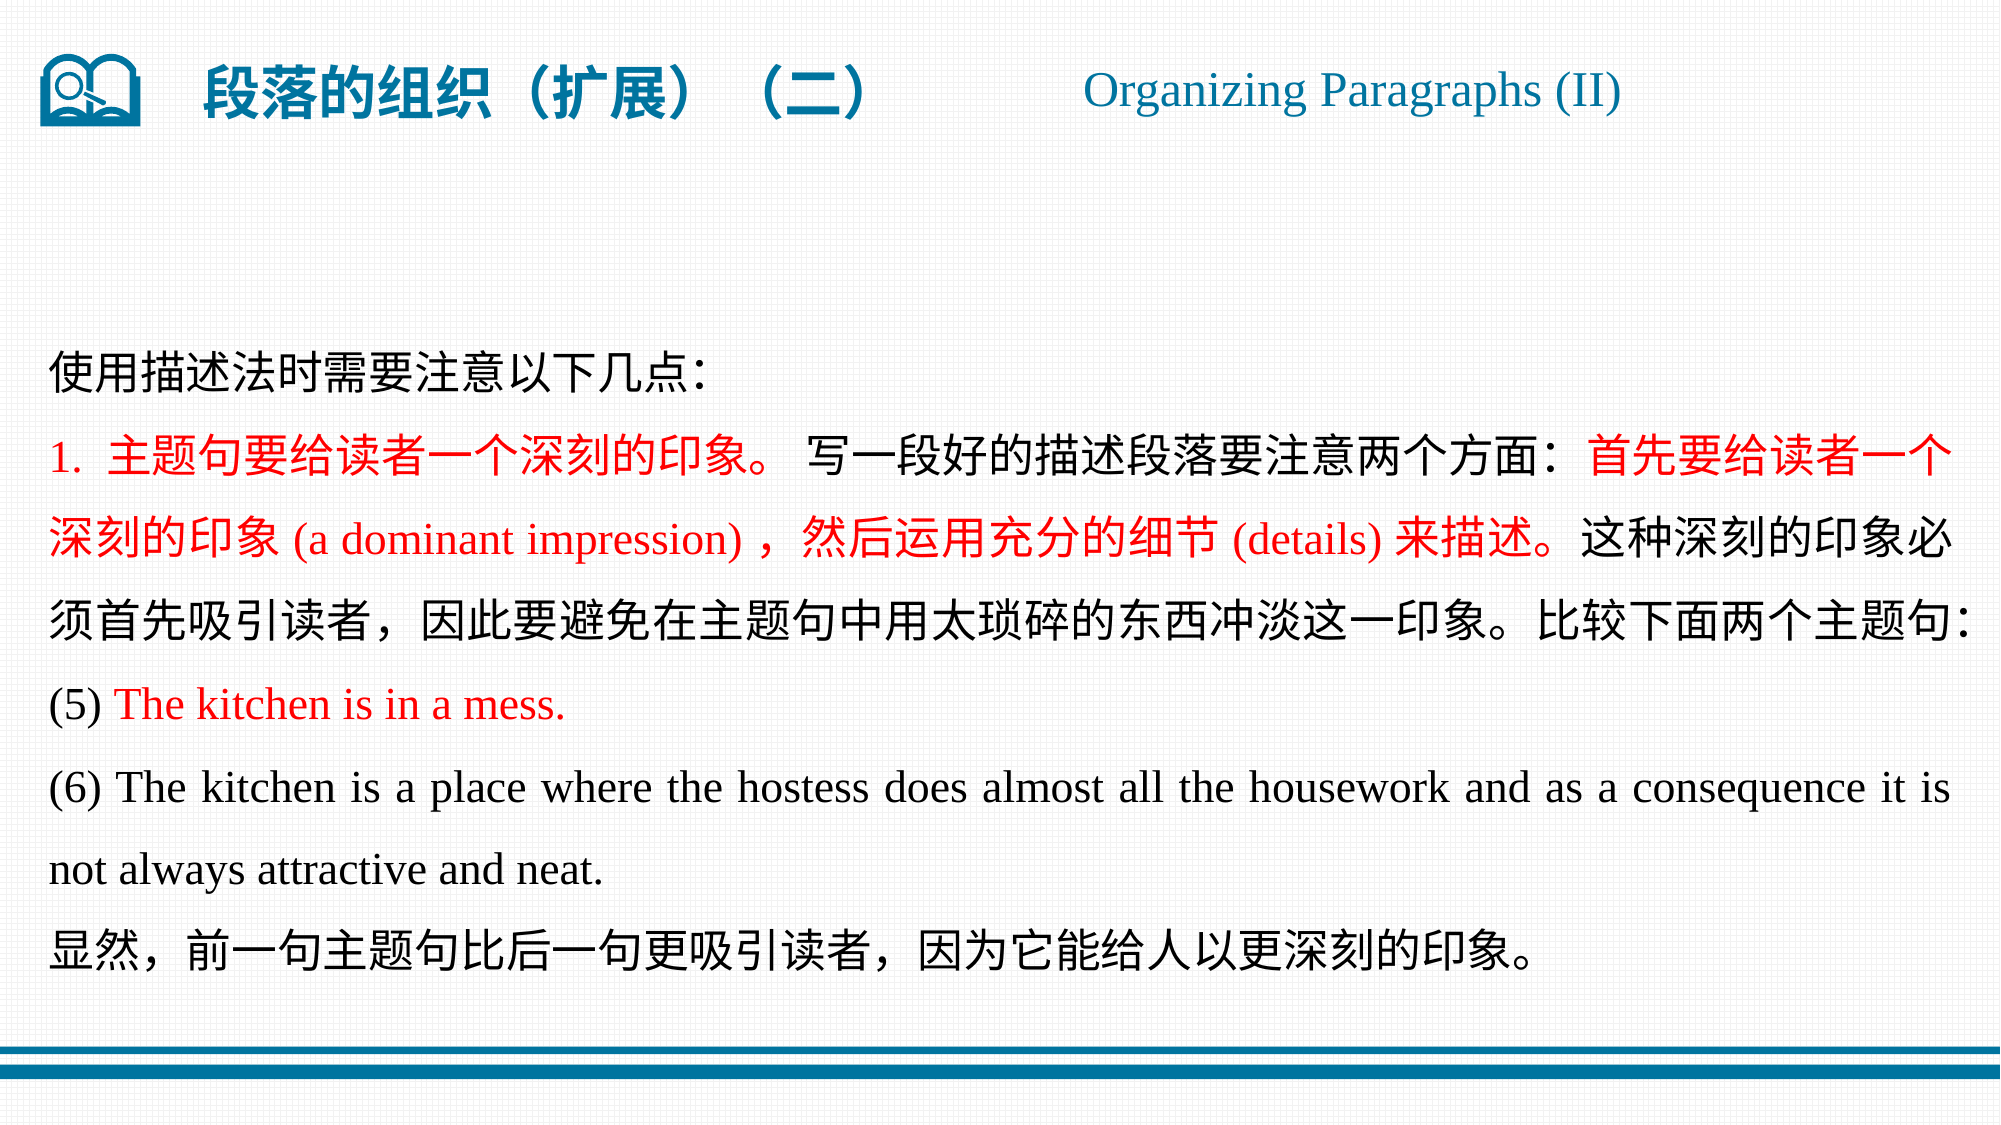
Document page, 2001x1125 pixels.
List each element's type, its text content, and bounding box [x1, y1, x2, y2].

text_box Organizing Paragraphs (II) [882, 48, 1823, 124]
text_box [142, 271, 1858, 281]
text_box 使用描述法时需要注意以下几点： 1. 主题句要给读者一个深刻的印象。 写一段好的描述段落要注意两个方面：首先要给读者一个深刻的印象(a dominant impression)，然后运用充分的细节(details)来描述。这种深刻的印象必须首先吸引读者，因此要避免在主题句中用太琐碎的东西冲淡这一印象。比较下面两个主题句： (5) The kitchen is in a mess. (6) The kitchen is a place where the hostess does almost all the housework and as a consequence it is not always attractive and neat. 显然，前一句主题句比后一句更吸引读者，因为它能给人以更深刻的印象。 [33, 281, 1969, 1012]
text_box 段落的组织（扩展）（二） [103, 49, 1000, 134]
